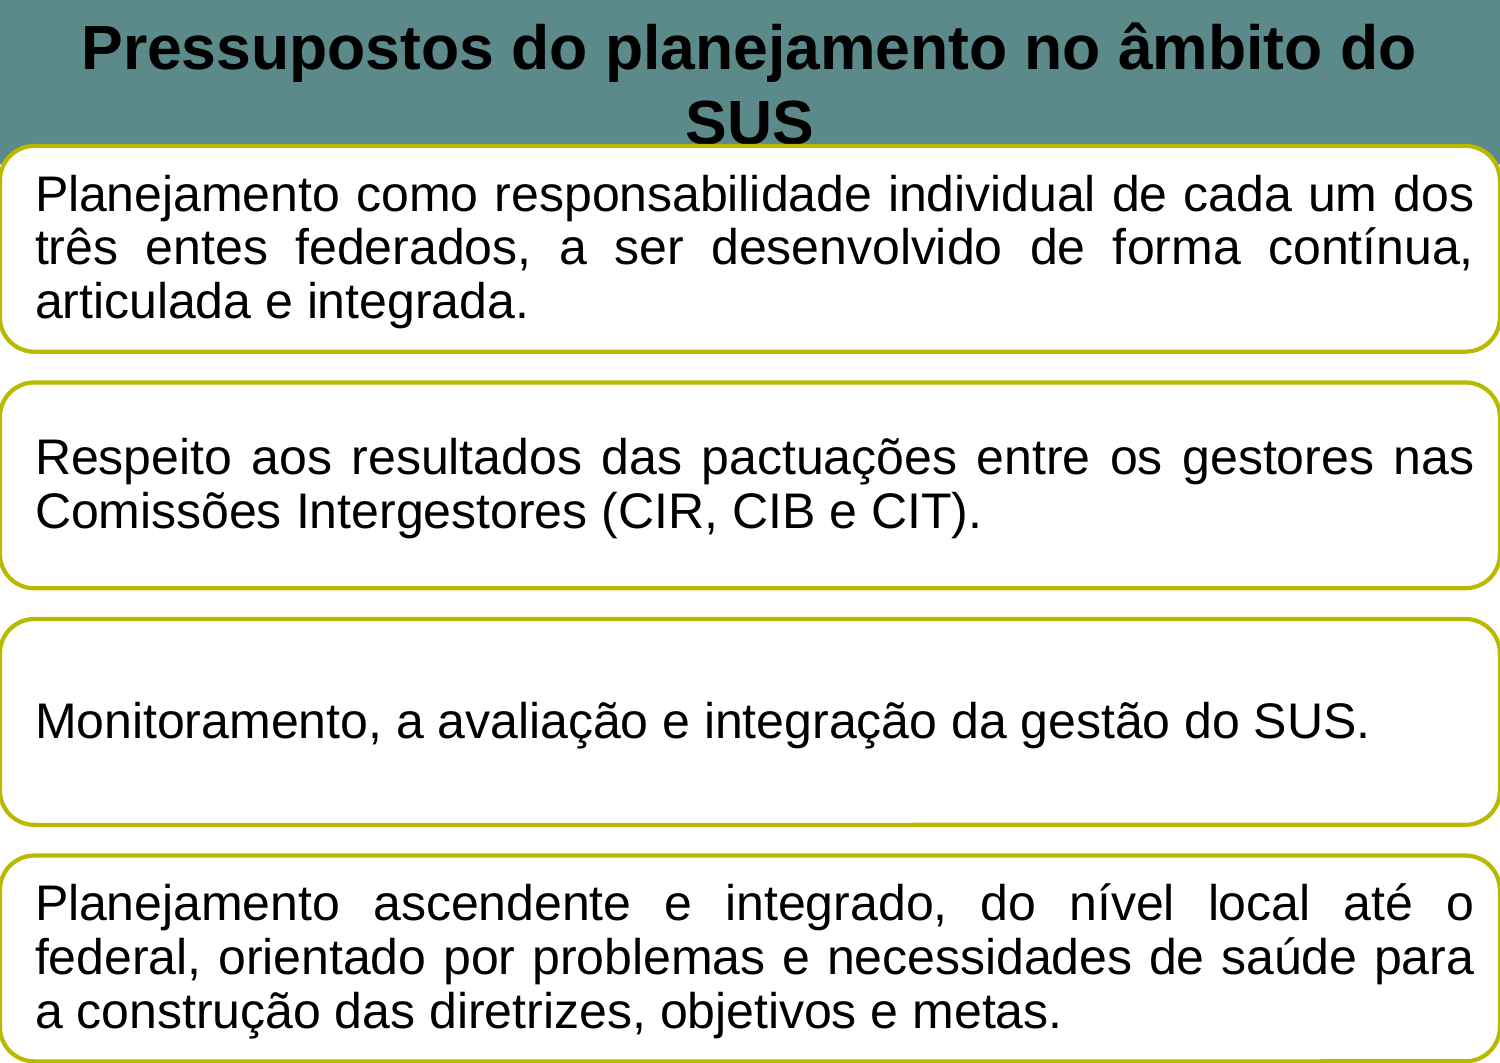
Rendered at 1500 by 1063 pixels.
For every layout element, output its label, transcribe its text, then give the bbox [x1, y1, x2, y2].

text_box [0, 61, 1500, 1063]
text_box Pressupostos do planejamento no âmbito do SUS [0, 0, 1500, 61]
